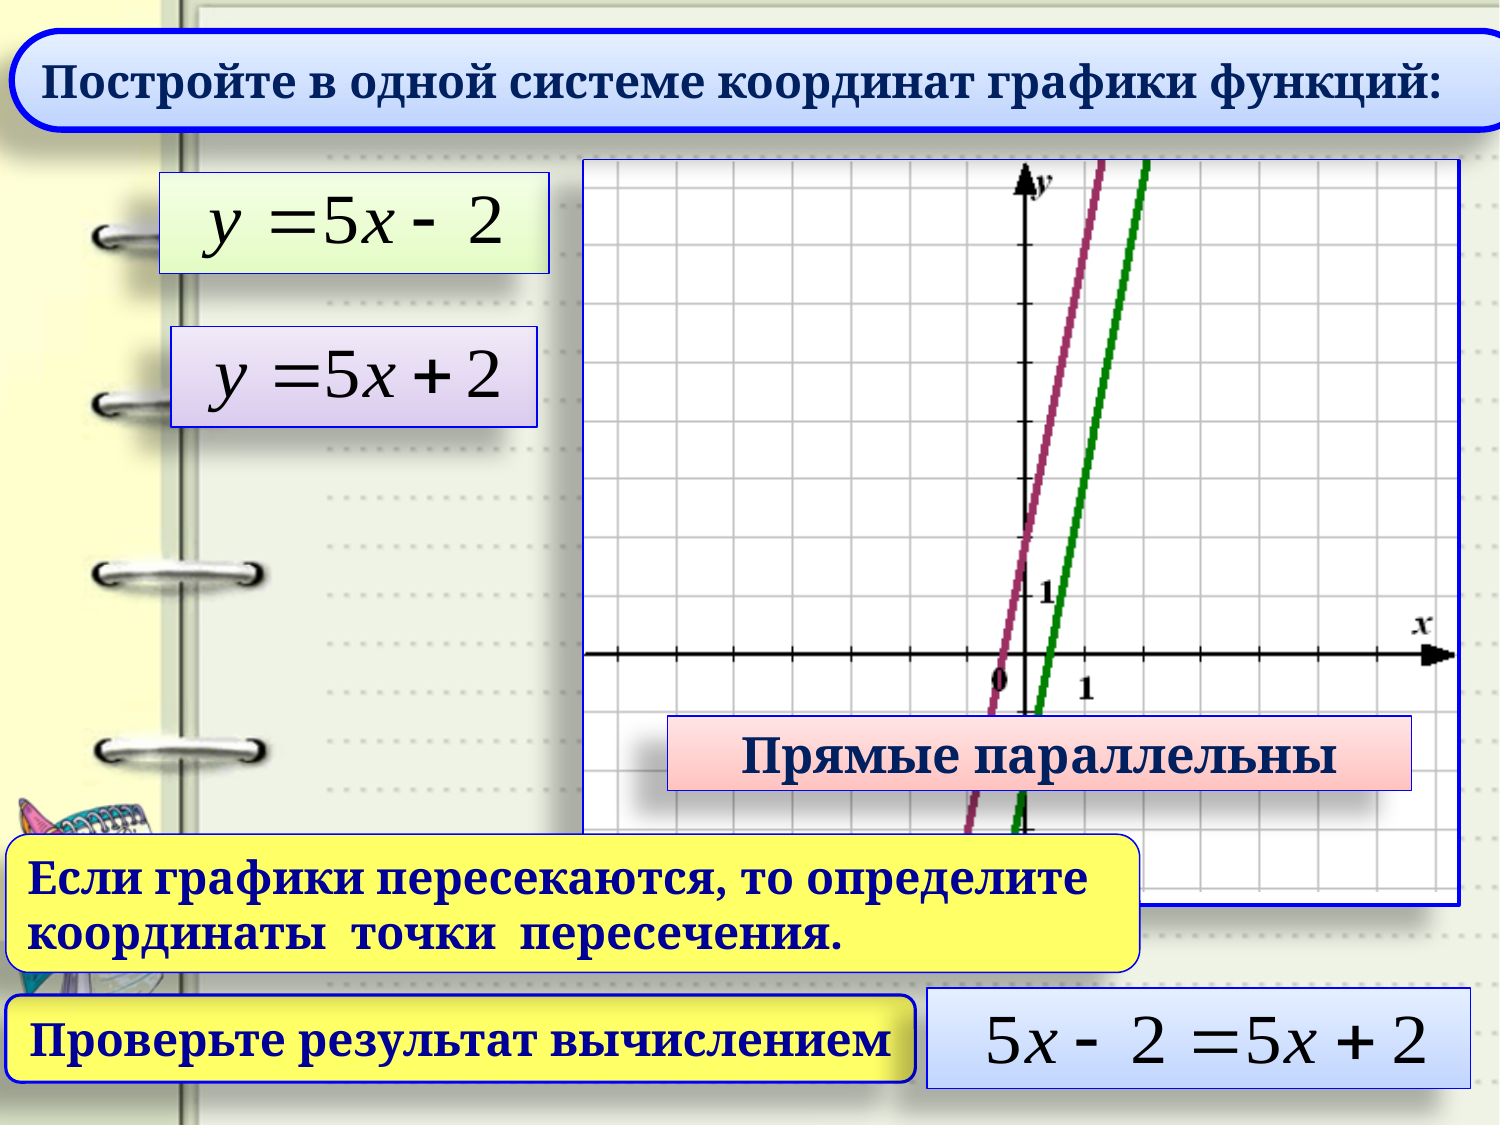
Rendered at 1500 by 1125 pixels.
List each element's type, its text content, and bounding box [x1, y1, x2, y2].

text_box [584, 160, 1459, 906]
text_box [170, 326, 538, 428]
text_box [926, 987, 1471, 1089]
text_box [159, 172, 550, 274]
text_box Если графики пересекаются, то определите координаты точки пересечения. [5, 833, 1141, 974]
text_box Постройте в одной системе координат графики функций: [11, 30, 1500, 131]
text_box Проверьте результат вычислением [5, 1012, 881, 1083]
picture [0, 0, 1500, 1125]
